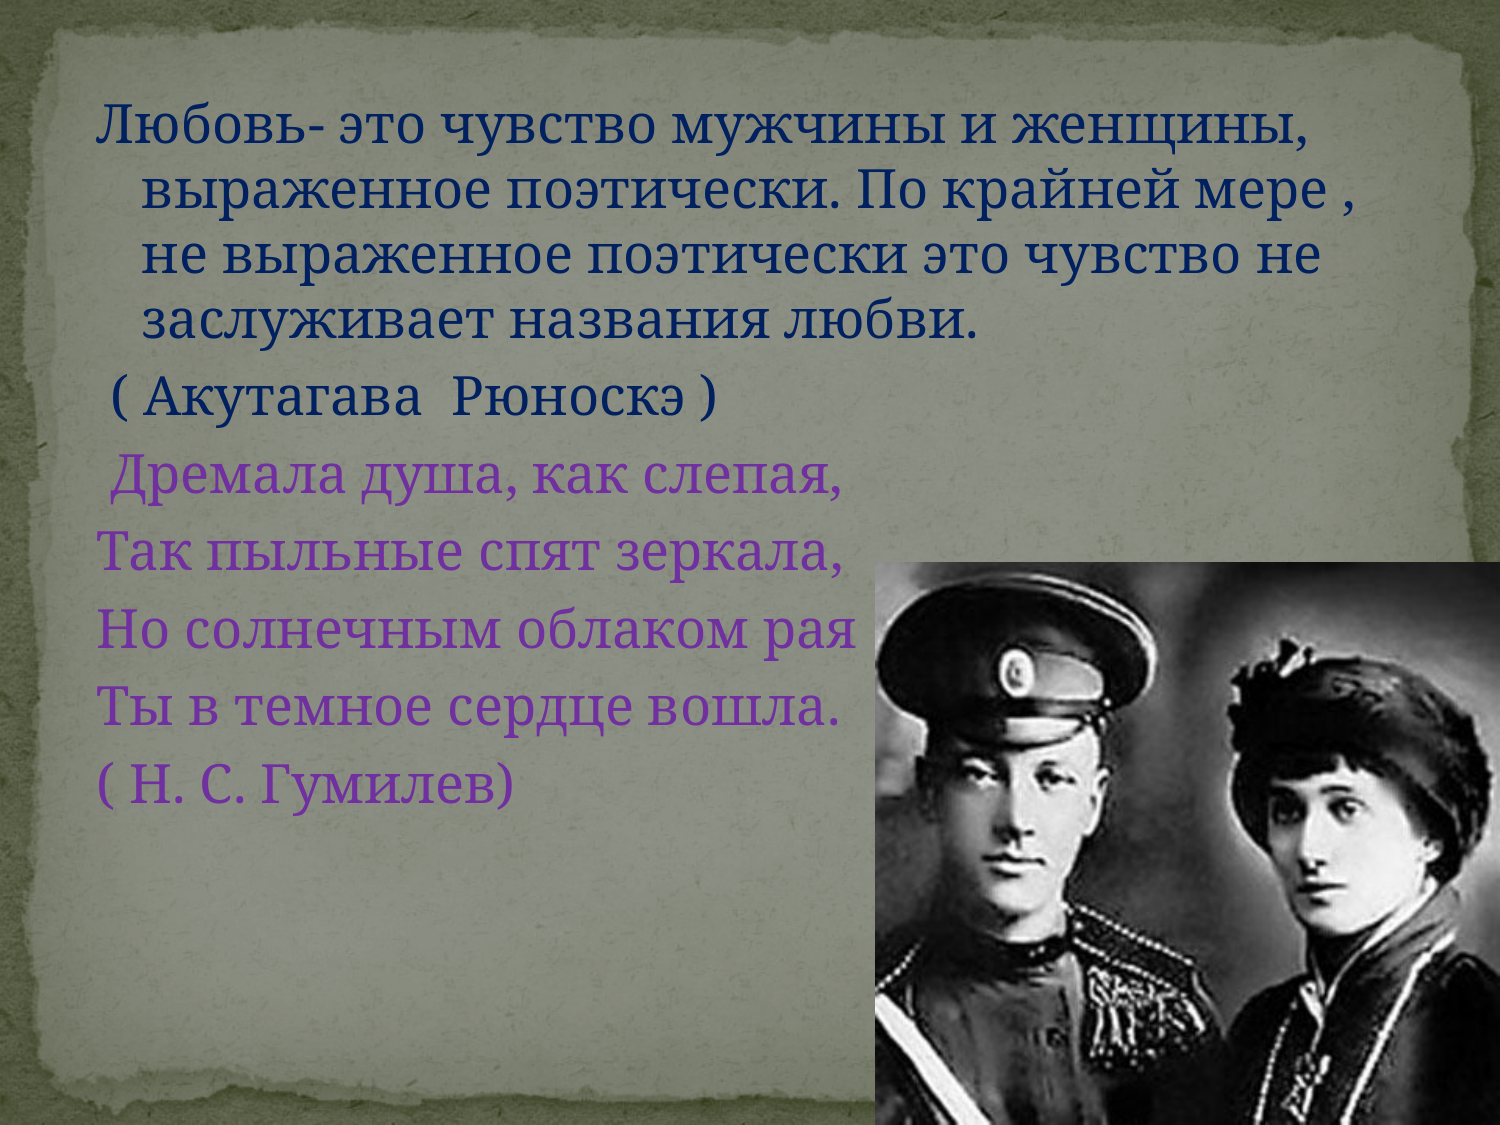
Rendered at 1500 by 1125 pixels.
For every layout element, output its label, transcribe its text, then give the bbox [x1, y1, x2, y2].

picture [875, 562, 1500, 1125]
list Любовь- это чувство мужчины и женщины, выраженное поэтически. По крайней мере , не выраженное поэтически это чувство не заслуживает названия любви. ( Акутагава Рюноскэ ) Дремала душа, как слепая, Так пыльные спят зеркала, Но солнечным облаком рая Ты в темное сердце вошла. ( Н. С. Гумилев) [82, 82, 1432, 832]
